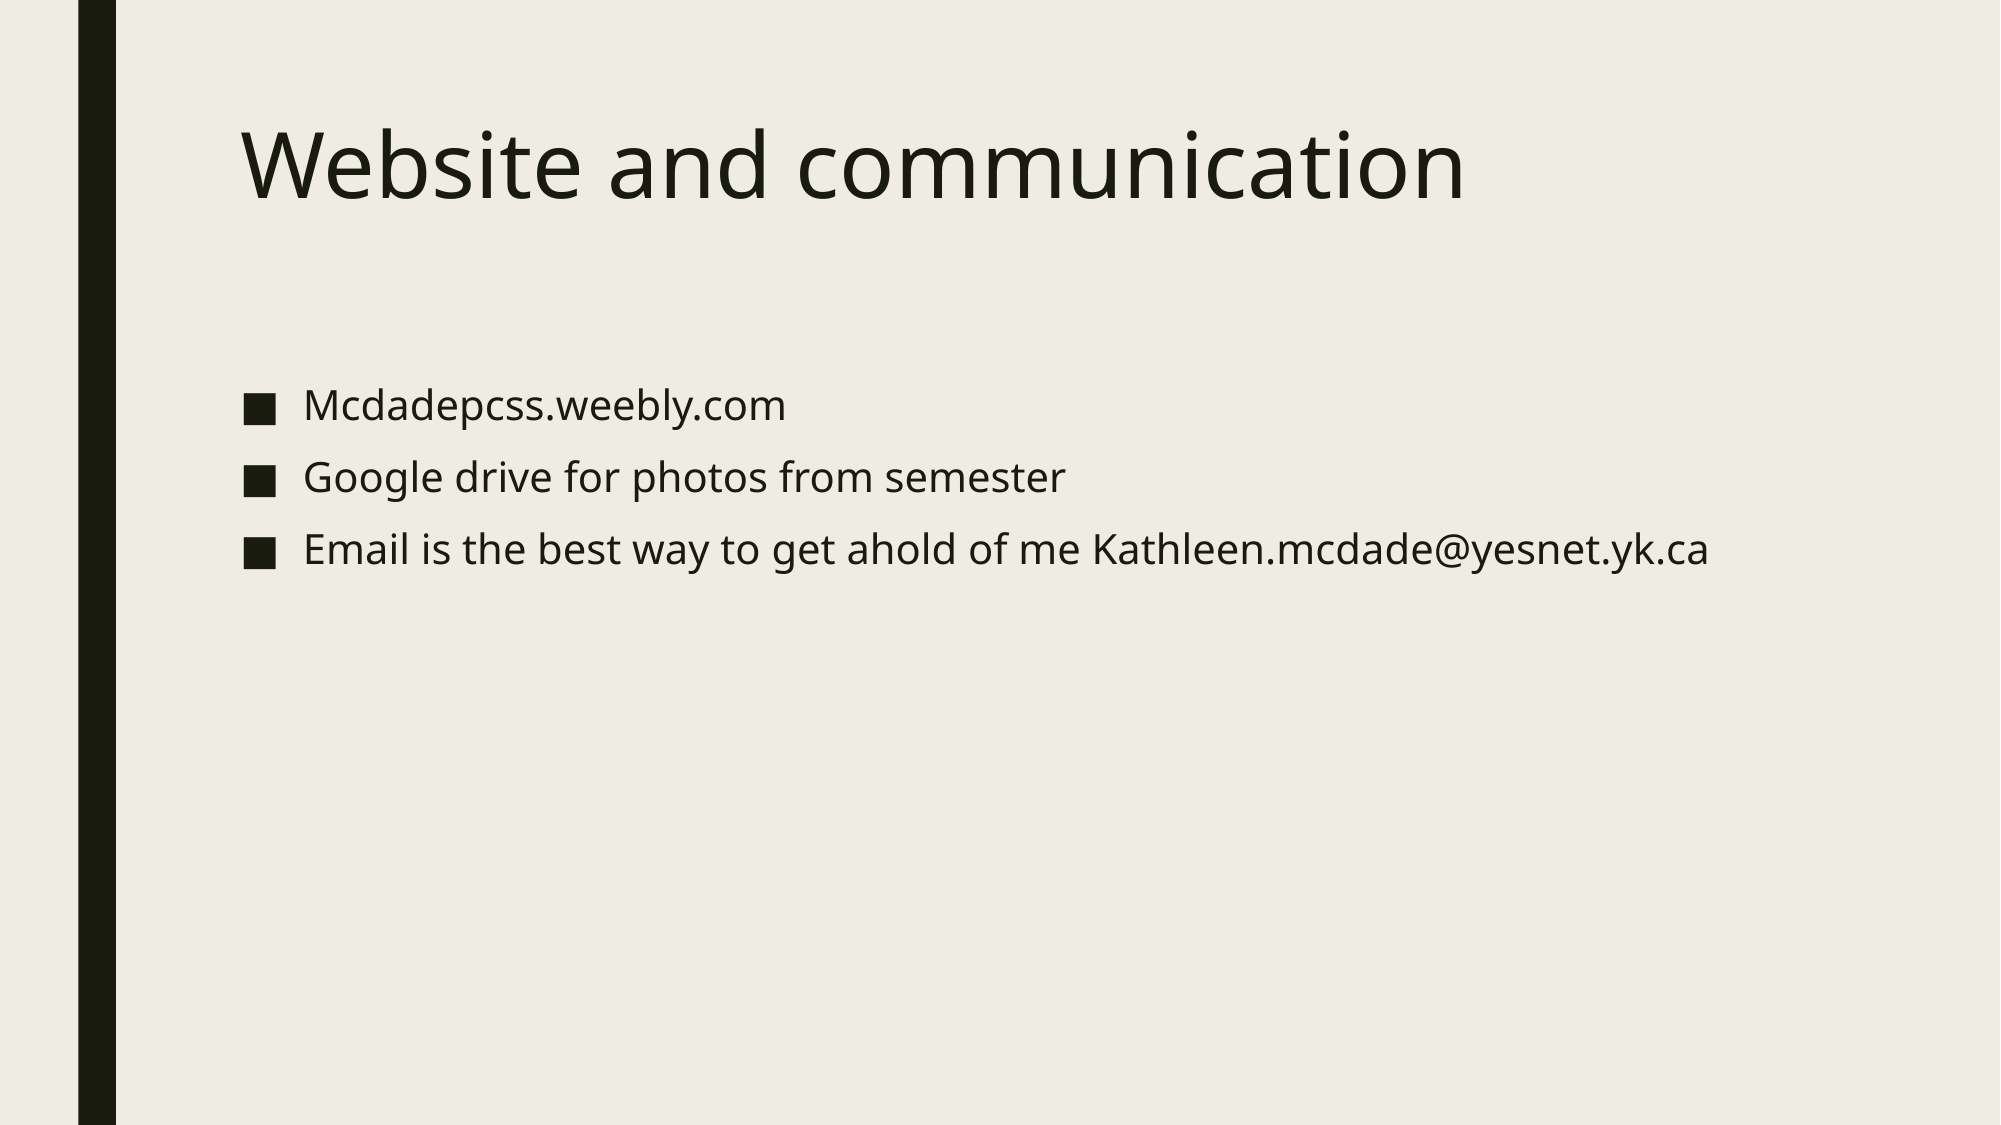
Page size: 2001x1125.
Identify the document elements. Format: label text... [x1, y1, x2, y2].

list Mcdadepcss.weebly.com Google drive for photos from semester Email is the best way to get ahold of me Kathleen.mcdade@yesnet.yk.ca [225, 375, 1800, 963]
title Website and communication [225, 112, 1800, 357]
